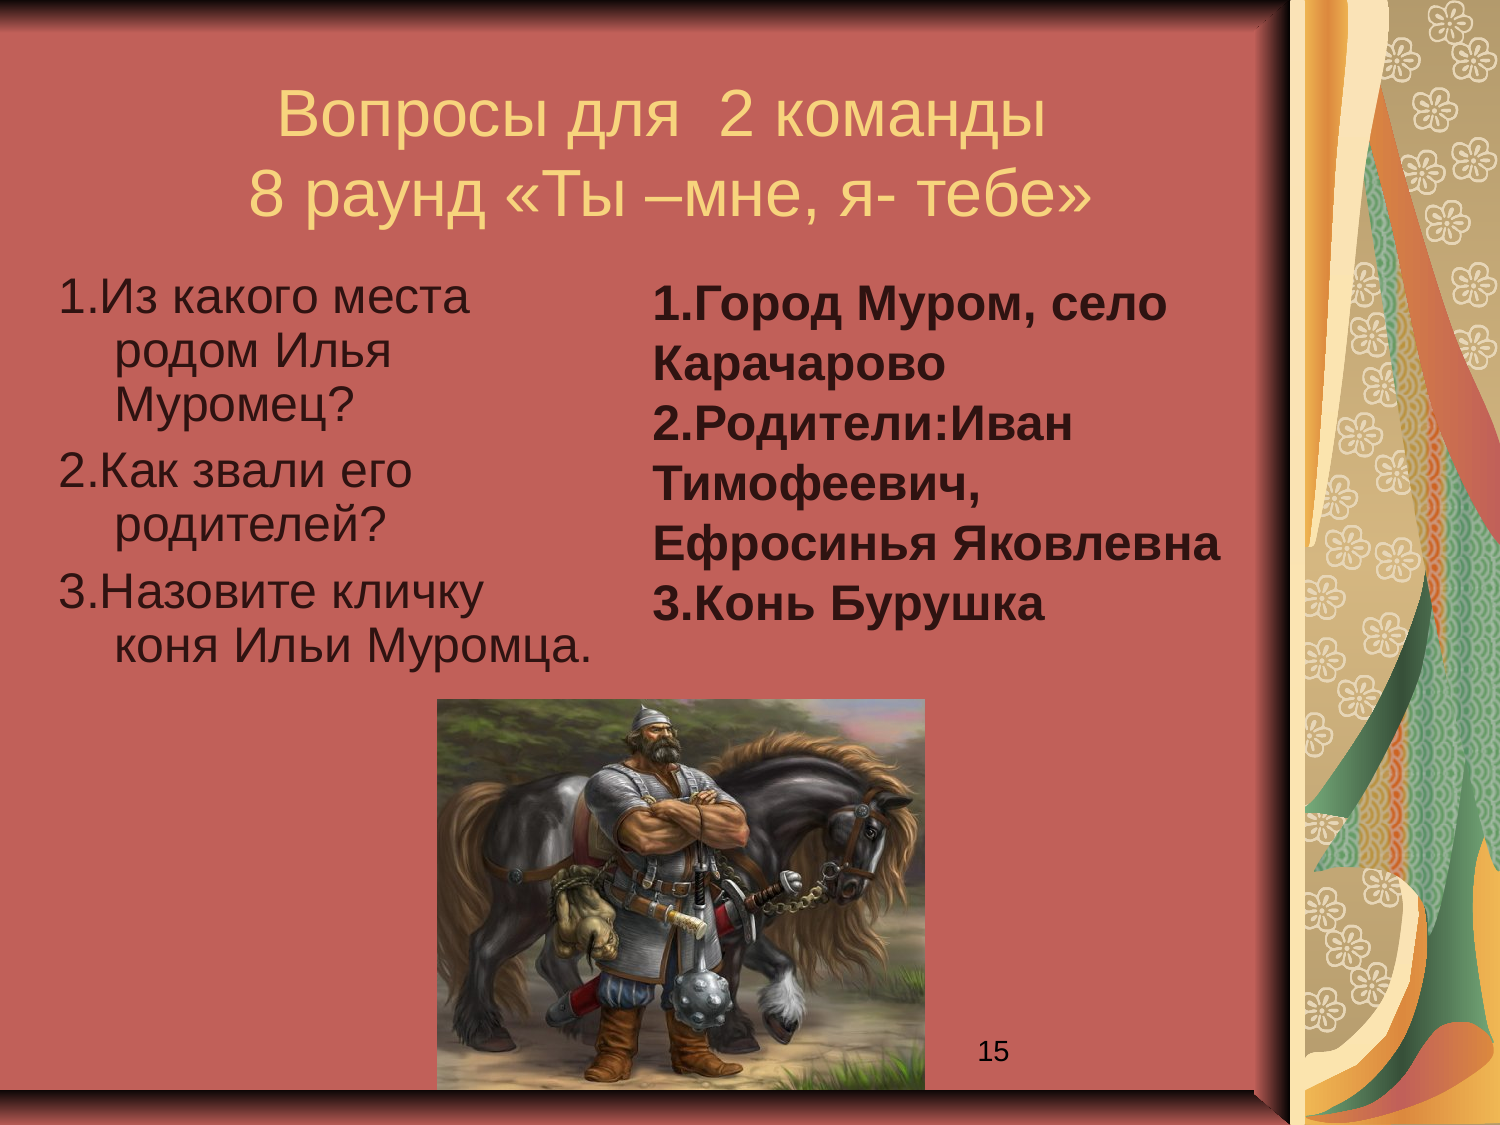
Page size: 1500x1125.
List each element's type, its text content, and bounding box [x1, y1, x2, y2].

title Вопросы для 2 команды 8 раунд «Ты –мне, я- тебе» [75, 0, 1250, 318]
picture [1313, 143, 1500, 936]
text_box 1.Город Муром, село Карачарово 2.Родители:Иван Тимофеевич, Ефросинья Яковлевна 3.Конь Бурушка [637, 262, 1263, 730]
slide_number 15 [962, 1025, 1251, 1103]
picture [437, 699, 926, 1091]
list 1.Из какого места родом Илья Муромец? 2.Как звали его родителей? 3.Назовите кличку коня Ильи Муромца. [43, 262, 613, 747]
